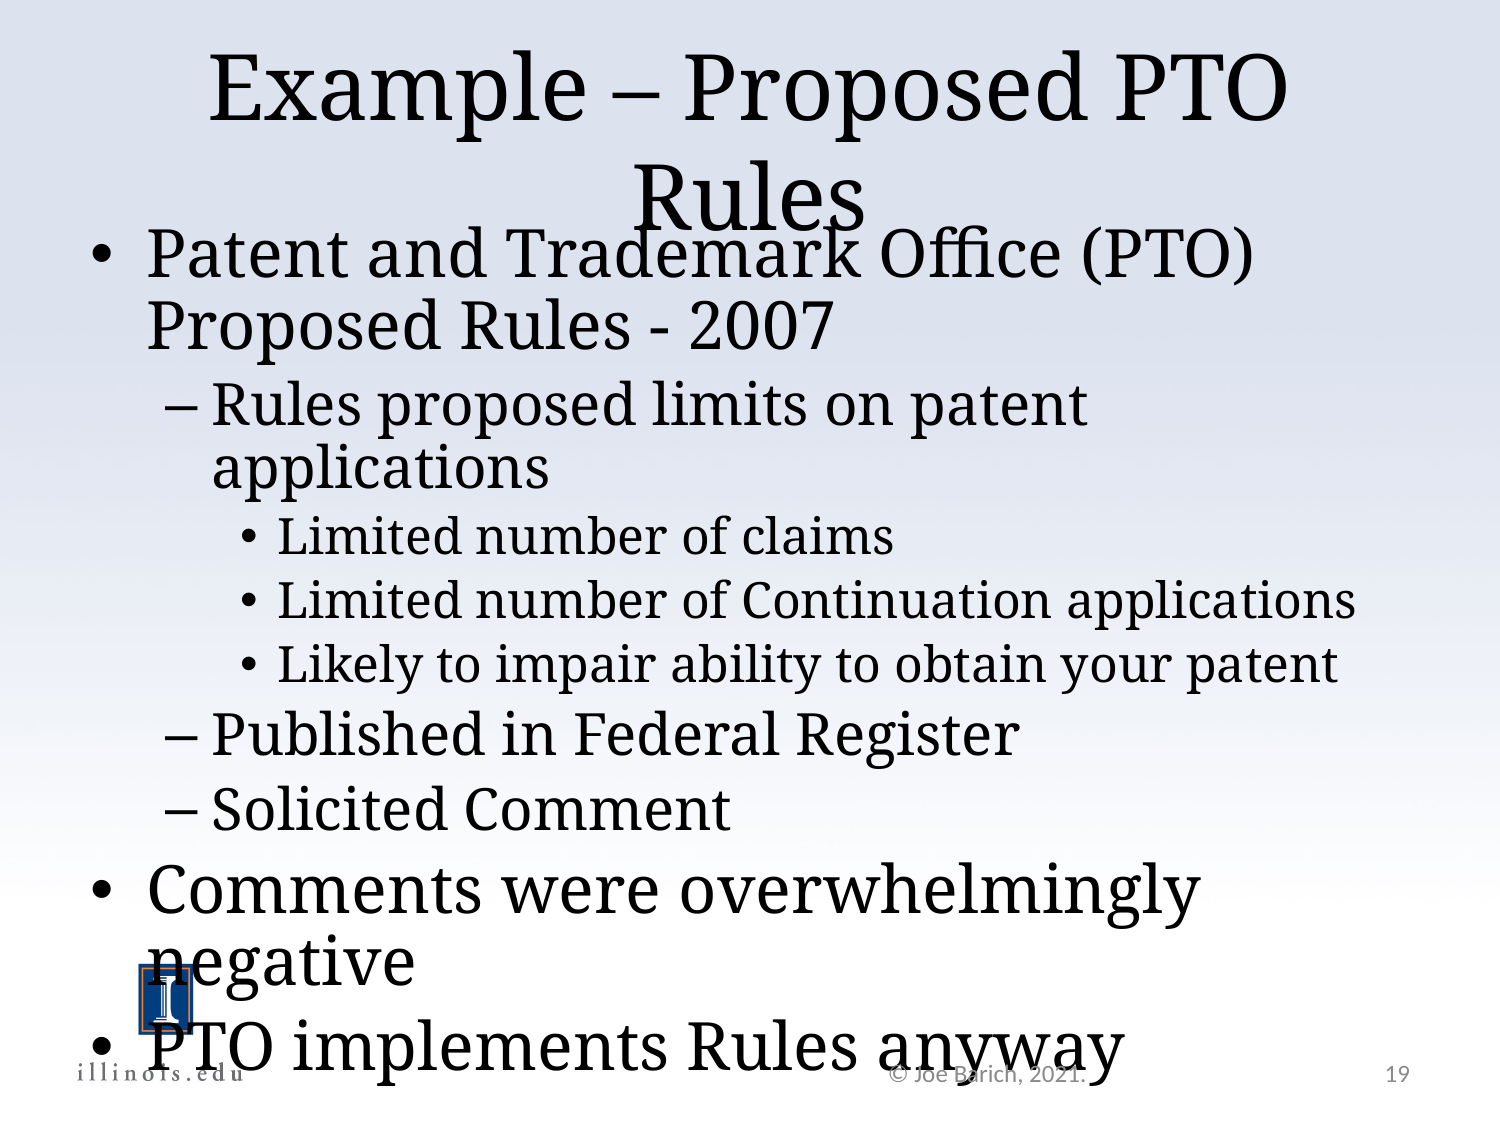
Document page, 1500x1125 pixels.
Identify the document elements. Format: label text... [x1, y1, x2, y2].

title Example – Proposed PTO Rules [74, 44, 1426, 212]
picture [0, 0, 1500, 1125]
footer © Joe Barich, 2021. [750, 1042, 1225, 1103]
list Patent and Trademark Office (PTO) Proposed Rules - 2007 Rules proposed limits on patent applications Limited number of claims Limited number of Continuation applications Likely to impair ability to obtain your patent Published in Federal Register Solicited Comment Comments were overwhelmingly negative PTO implements Rules anyway [74, 212, 1426, 963]
slide_number 19 [1250, 1042, 1425, 1103]
